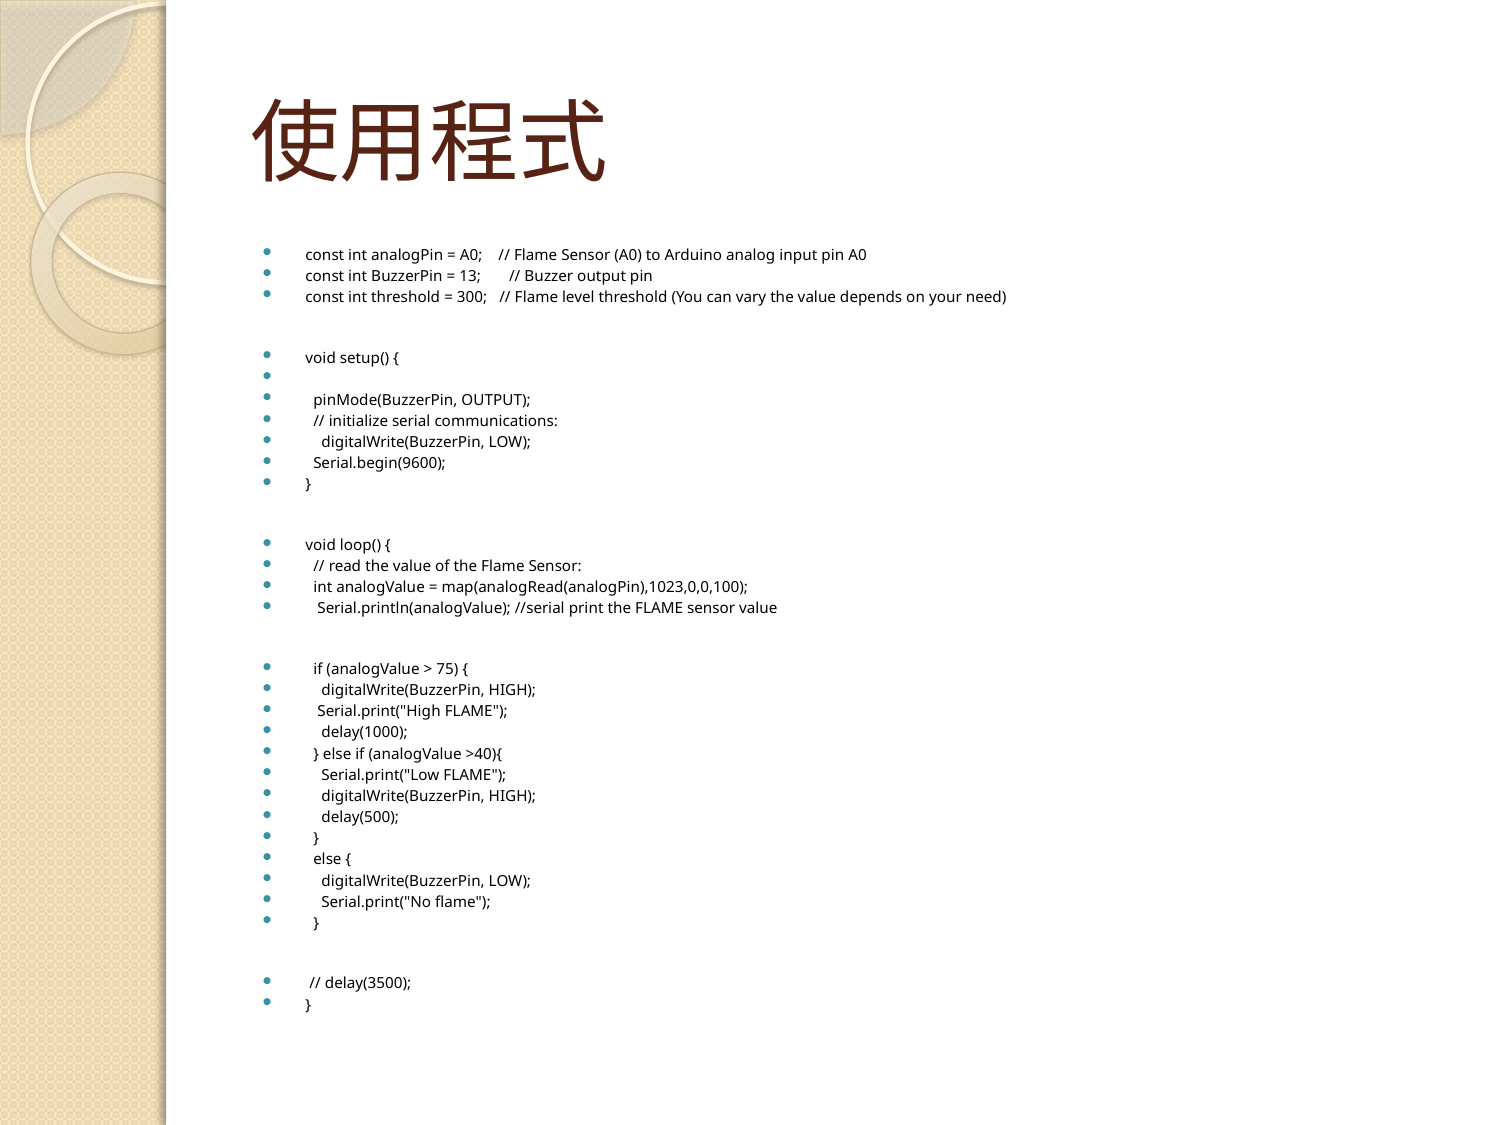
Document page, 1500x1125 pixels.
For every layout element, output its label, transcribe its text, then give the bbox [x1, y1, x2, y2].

title 使用程式 [235, 45, 1466, 233]
list const int analogPin = A0; // Flame Sensor (A0) to Arduino analog input pin A0 const int BuzzerPin = 13; // Buzzer output pin const int threshold = 300; // Flame level threshold (You can vary the value depends on your need) void setup() { pinMode(BuzzerPin, OUTPUT); // initialize serial communications: digitalWrite(BuzzerPin, LOW); Serial.begin(9600); } void loop() { // read the value of the Flame Sensor: int analogValue = map(analogRead(analogPin),1023,0,0,100); Serial.println(analogValue); //serial print the FLAME sensor value if (analogValue > 75) { digitalWrite(BuzzerPin, HIGH); Serial.print("High FLAME"); delay(1000); } else if (analogValue >40){ Serial.print("Low FLAME"); digitalWrite(BuzzerPin, HIGH); delay(500); } else { digitalWrite(BuzzerPin, LOW); Serial.print("No flame"); } // delay(3500); } [235, 237, 1466, 1025]
